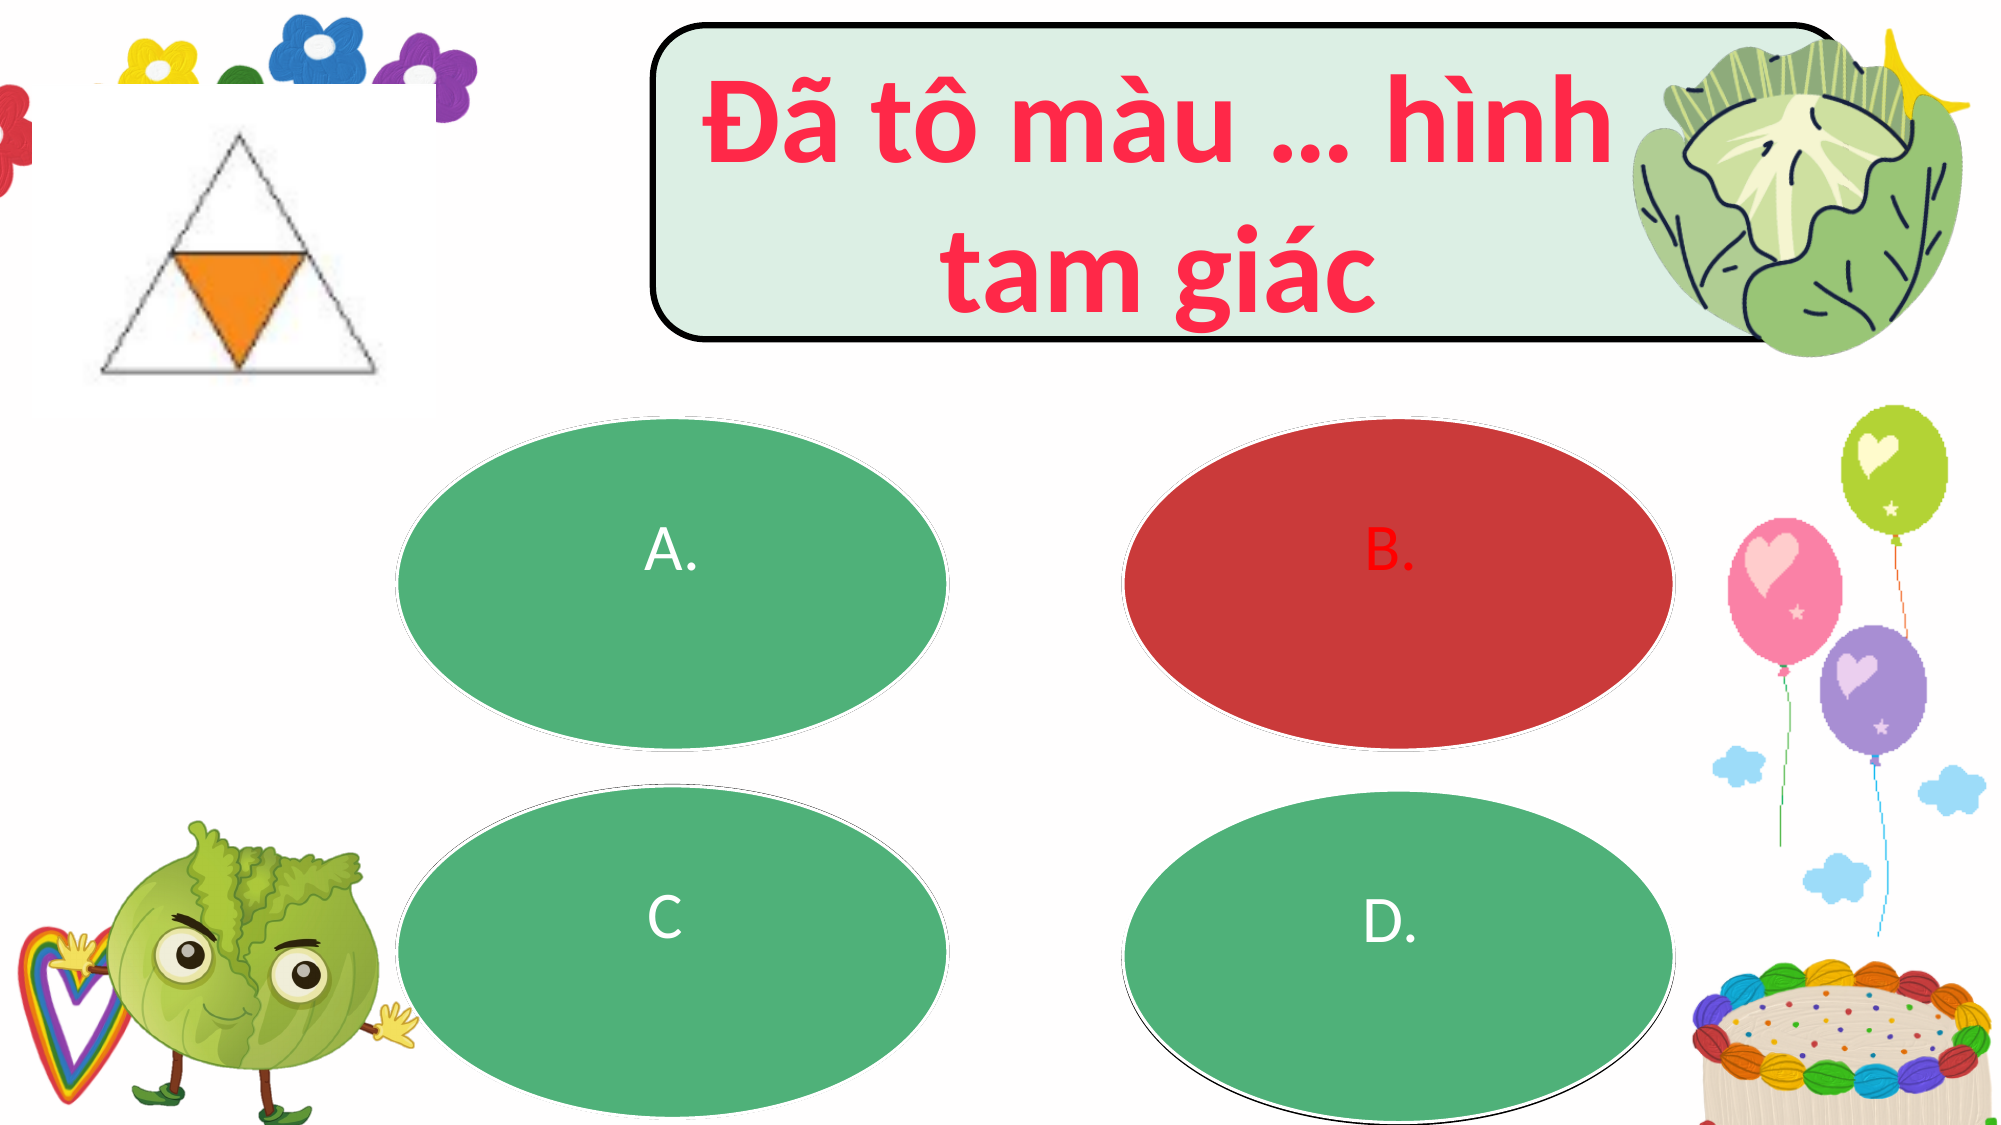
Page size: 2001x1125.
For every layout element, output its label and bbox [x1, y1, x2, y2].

text_box [652, 25, 1626, 349]
picture [0, 0, 2001, 1125]
